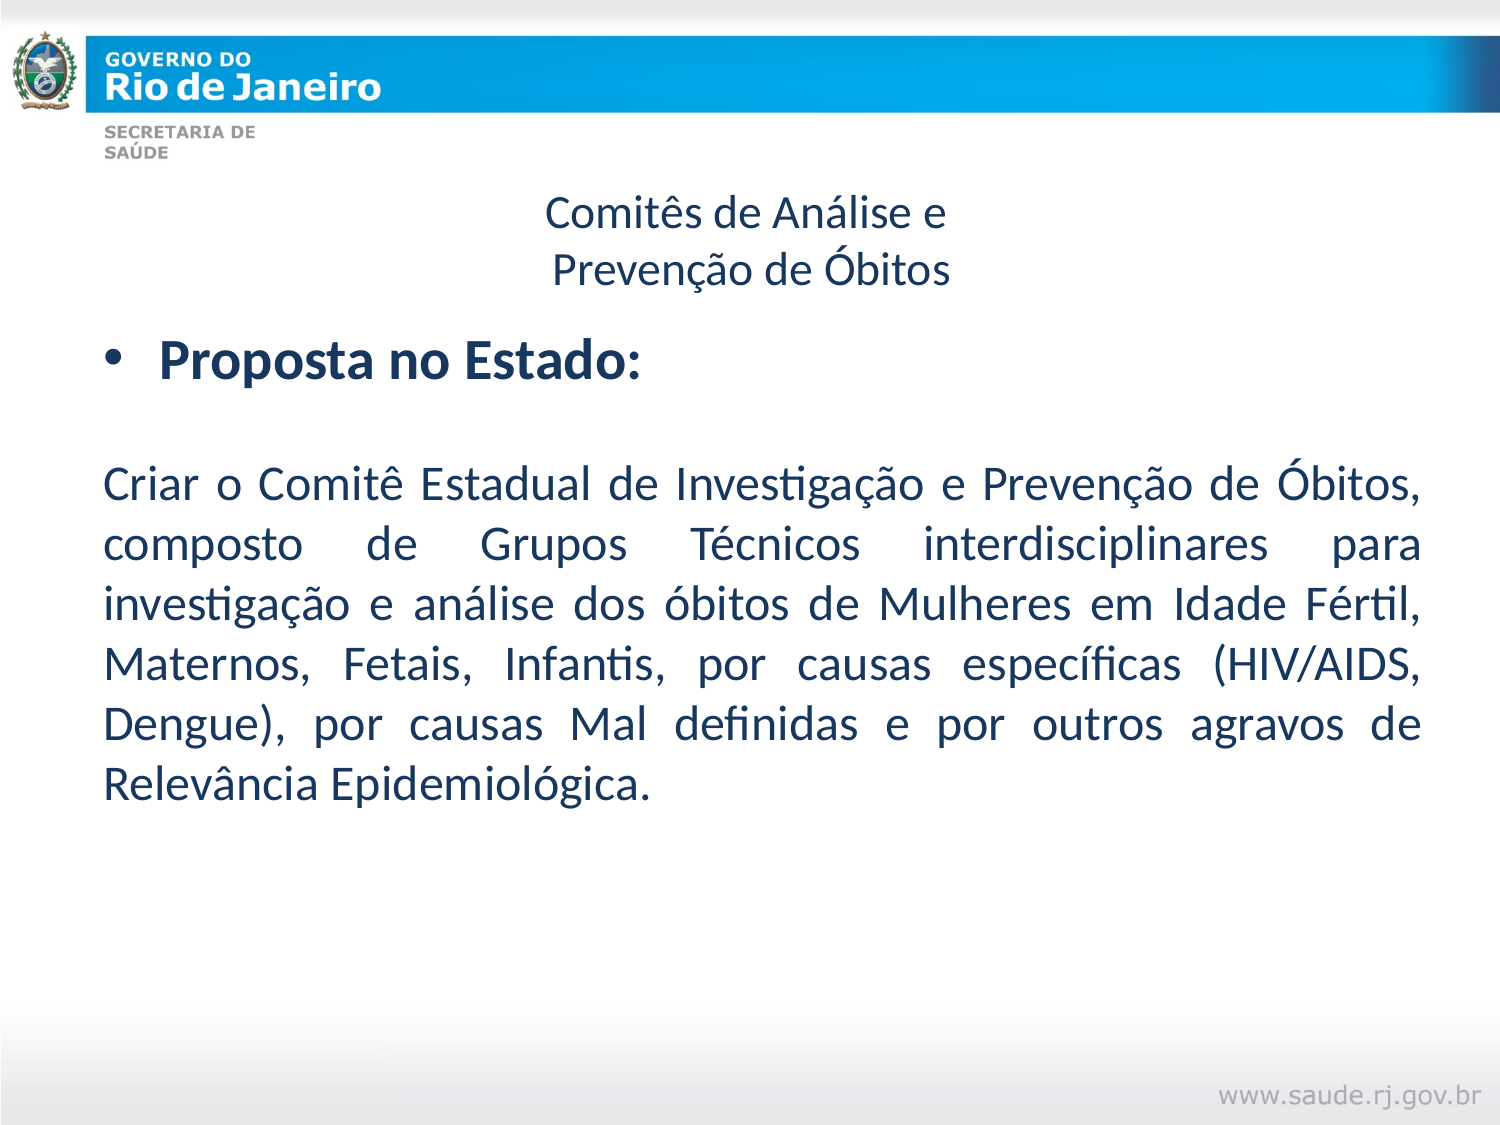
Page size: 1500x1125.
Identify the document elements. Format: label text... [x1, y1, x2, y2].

picture [0, 0, 1500, 1125]
title Comitês de Análise e Prevenção de Óbitos [76, 172, 1427, 361]
text_box Proposta no Estado: Criar o Comitê Estadual de Investigação e Prevenção de Óbitos, composto de Grupos Técnicos interdisciplinares para investigação e análise dos óbitos de Mulheres em Idade Fértil, Maternos, Fetais, Infantis, por causas específicas (HIV/AIDS, Dengue), por causas Mal definidas e por outros agravos de Relevância Epidemiológica. [88, 313, 1438, 819]
